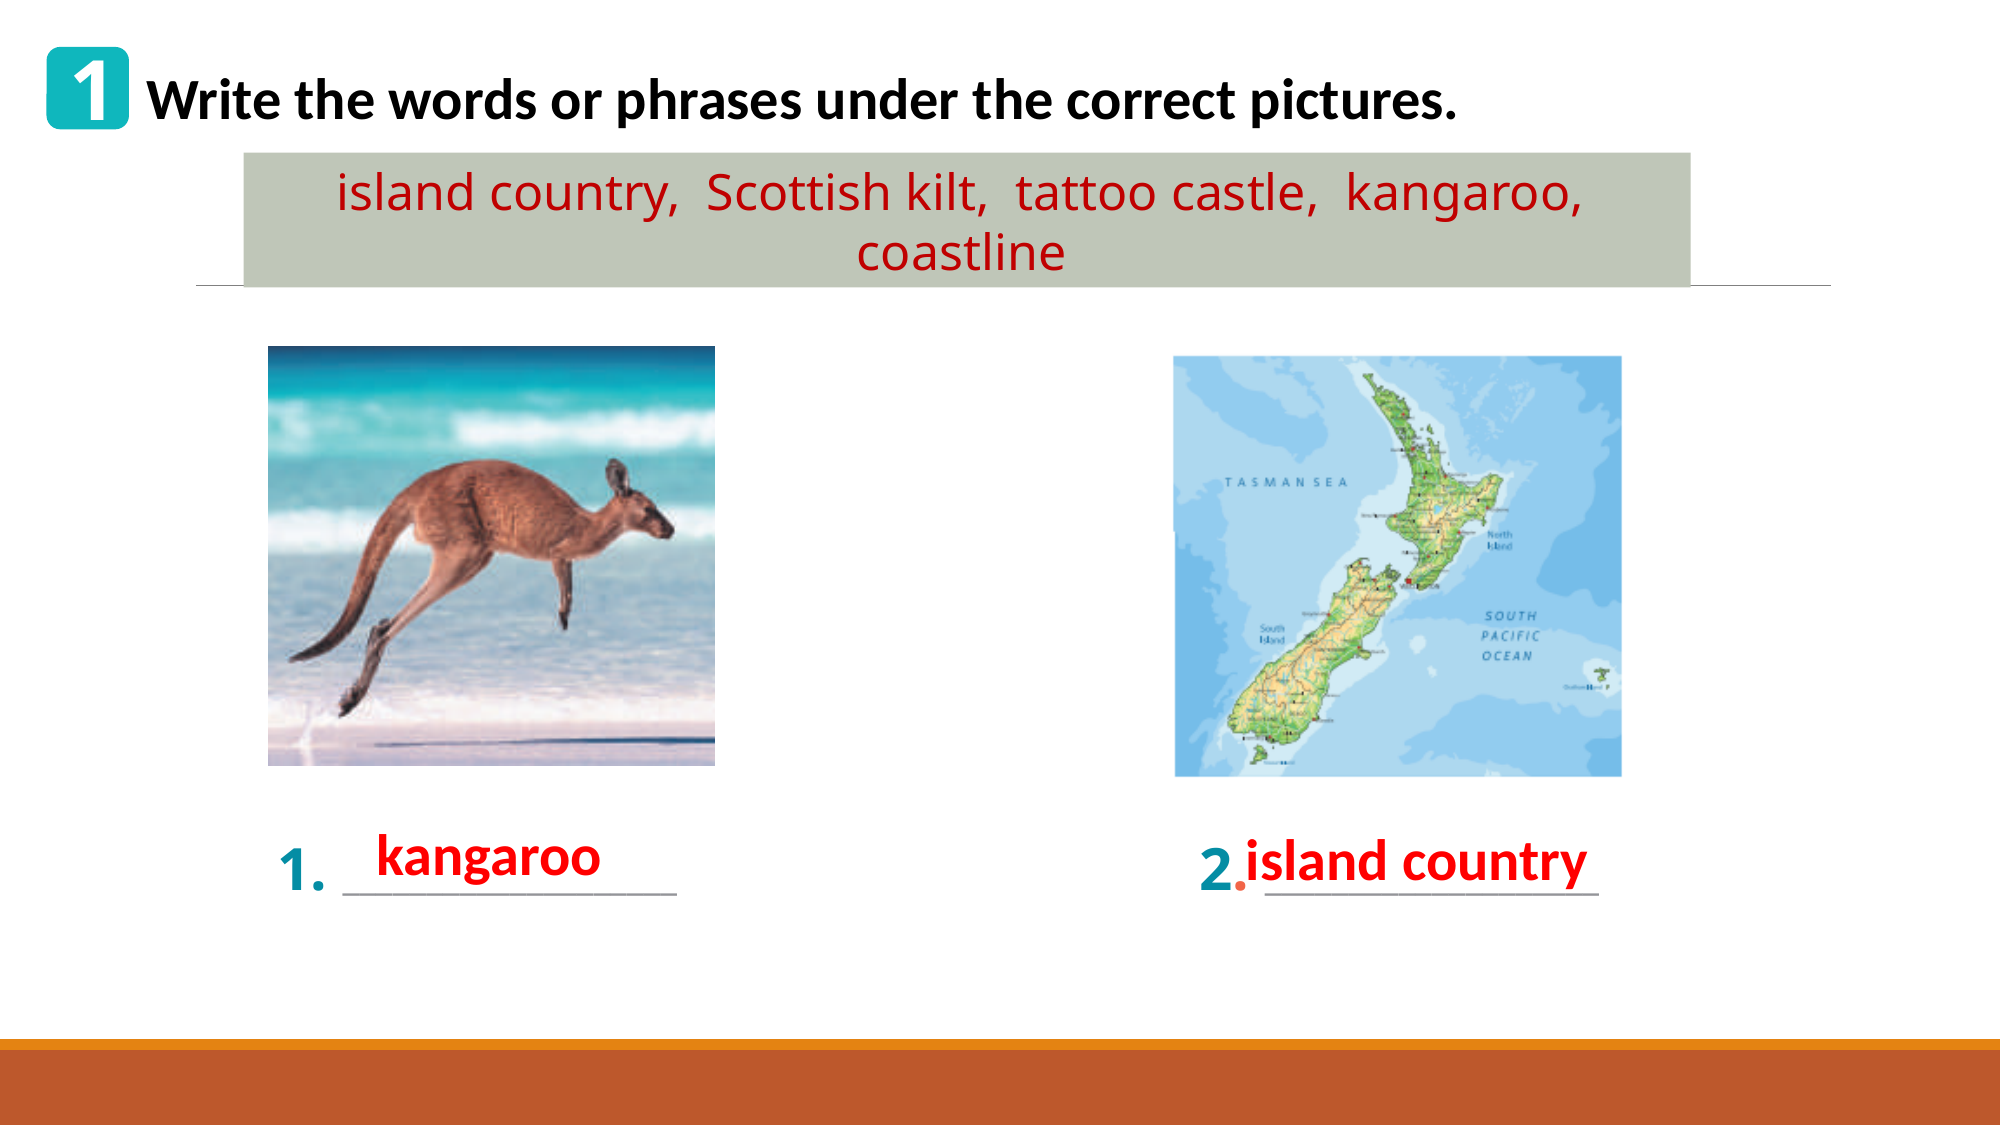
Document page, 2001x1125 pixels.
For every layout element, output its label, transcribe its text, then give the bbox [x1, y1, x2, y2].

text_box island country [1231, 814, 1636, 900]
picture [267, 345, 715, 767]
text_box [121, 46, 131, 130]
text_box 1. ____________________ [195, 824, 769, 910]
text_box kangaroo [361, 809, 670, 895]
picture [1158, 338, 1637, 798]
text_box island country, Scottish kilt, tattoo castle, kangaroo, coastline [242, 151, 1692, 289]
text_box [45, 46, 55, 130]
text_box 1 [55, 30, 121, 145]
text_box 2. ____________________ [1117, 824, 1691, 910]
text_box Write the words or phrases under the correct pictures. [131, 53, 1871, 139]
